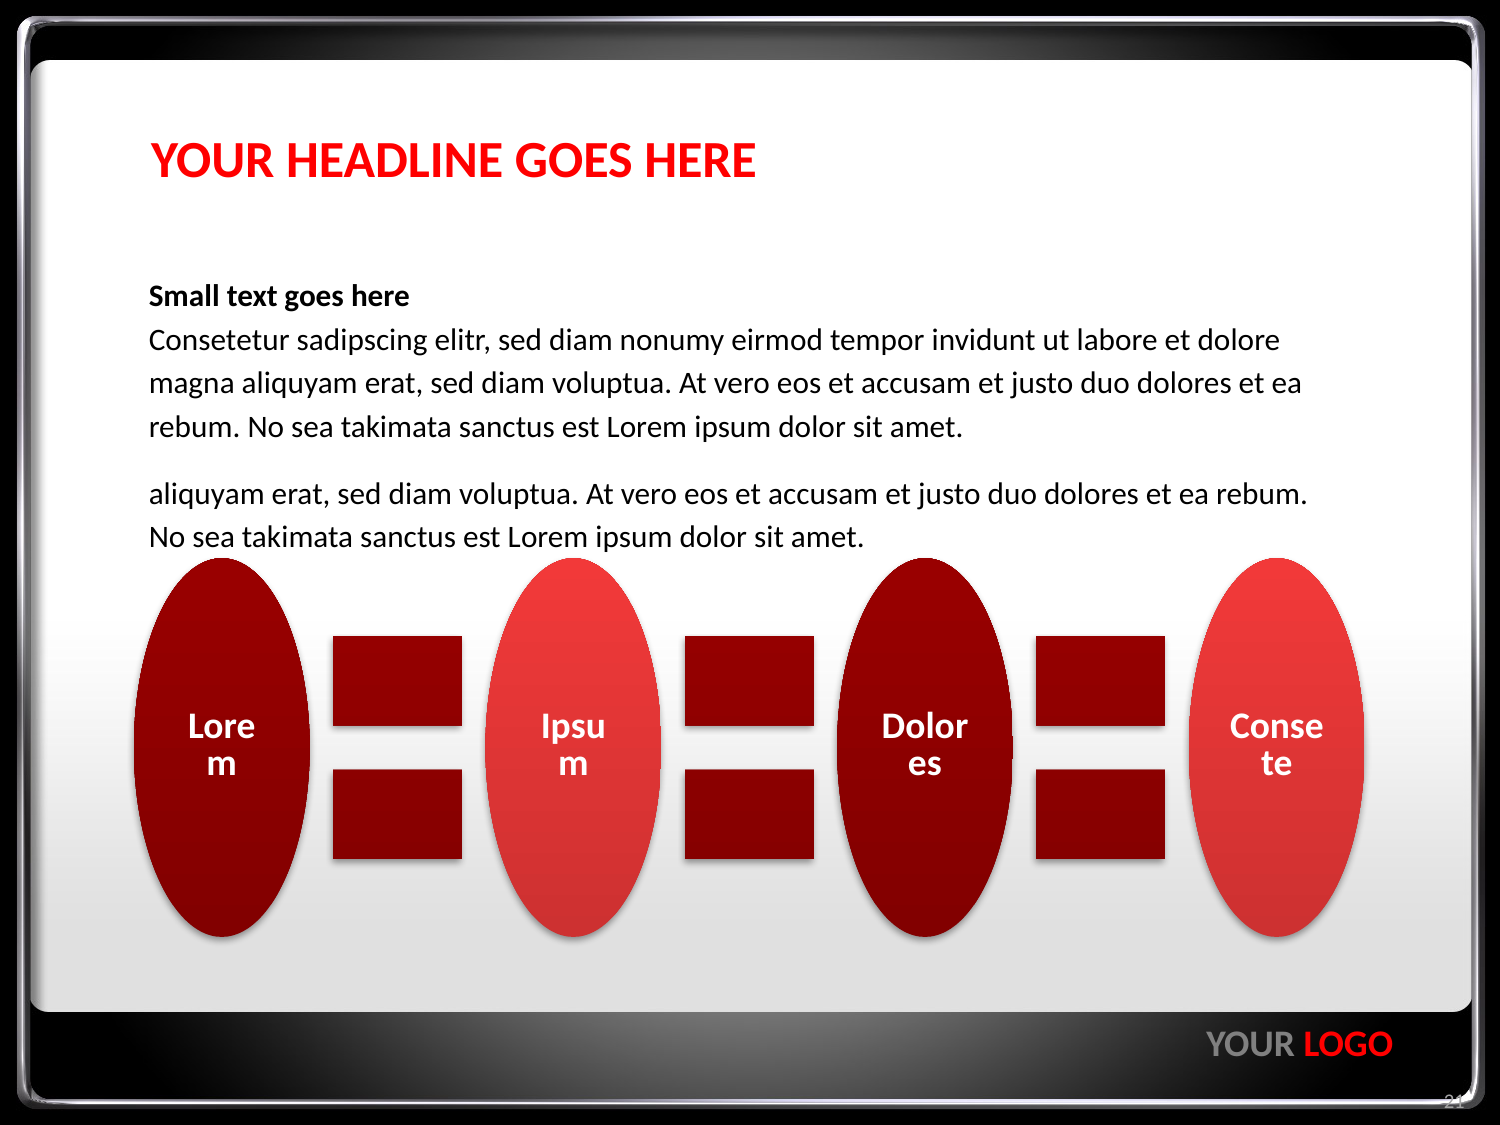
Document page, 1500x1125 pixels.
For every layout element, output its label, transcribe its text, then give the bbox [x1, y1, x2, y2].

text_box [133, 558, 1365, 937]
text_box YOUR LOGO [135, 1020, 1409, 1125]
list Small text goes here Consetetur sadipscing elitr, sed diam nonumy eirmod tempor invidunt ut labore et dolore magna aliquyam erat, sed diam voluptua. At vero eos et accusam et justo duo dolores et ea rebum. No sea takimata sanctus est Lorem ipsum dolor sit amet. aliquyam erat, sed diam voluptua. At vero eos et accusam et justo duo dolores et ea rebum. No sea takimata sanctus est Lorem ipsum dolor sit amet. [133, 261, 1365, 558]
picture [0, 0, 1500, 1125]
slide_number 21 [1409, 1079, 1480, 1125]
title YOUR HEADLINE GOES HERE [135, 118, 1364, 201]
